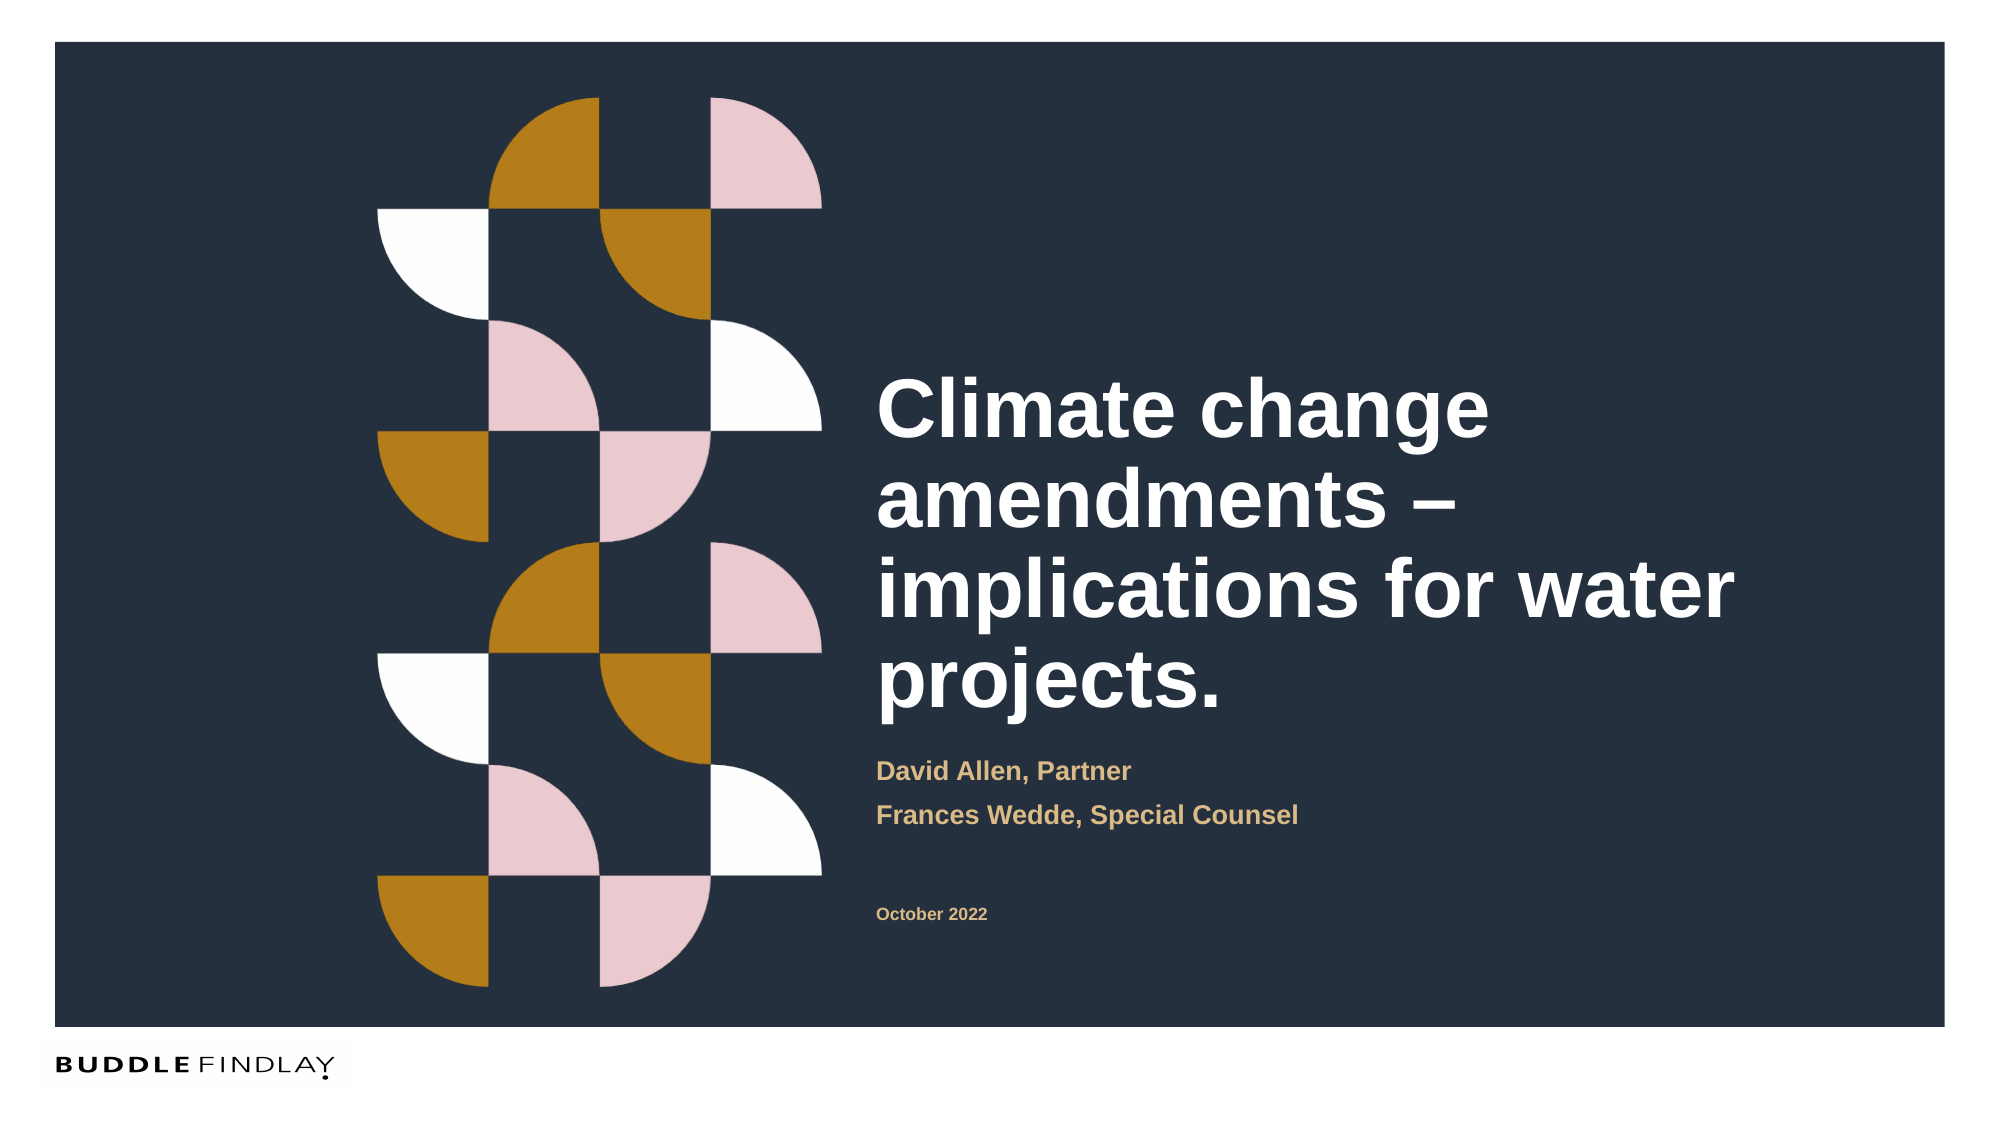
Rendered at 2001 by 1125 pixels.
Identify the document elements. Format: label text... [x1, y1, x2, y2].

list October 2022 [892, 904, 1381, 971]
picture [41, 1041, 350, 1088]
list David Allen, Partner Frances Wedde, Special Counsel [892, 762, 1664, 903]
picture [300, 42, 892, 1025]
list Climate change amendments – implications for water projects. [892, 496, 1821, 726]
